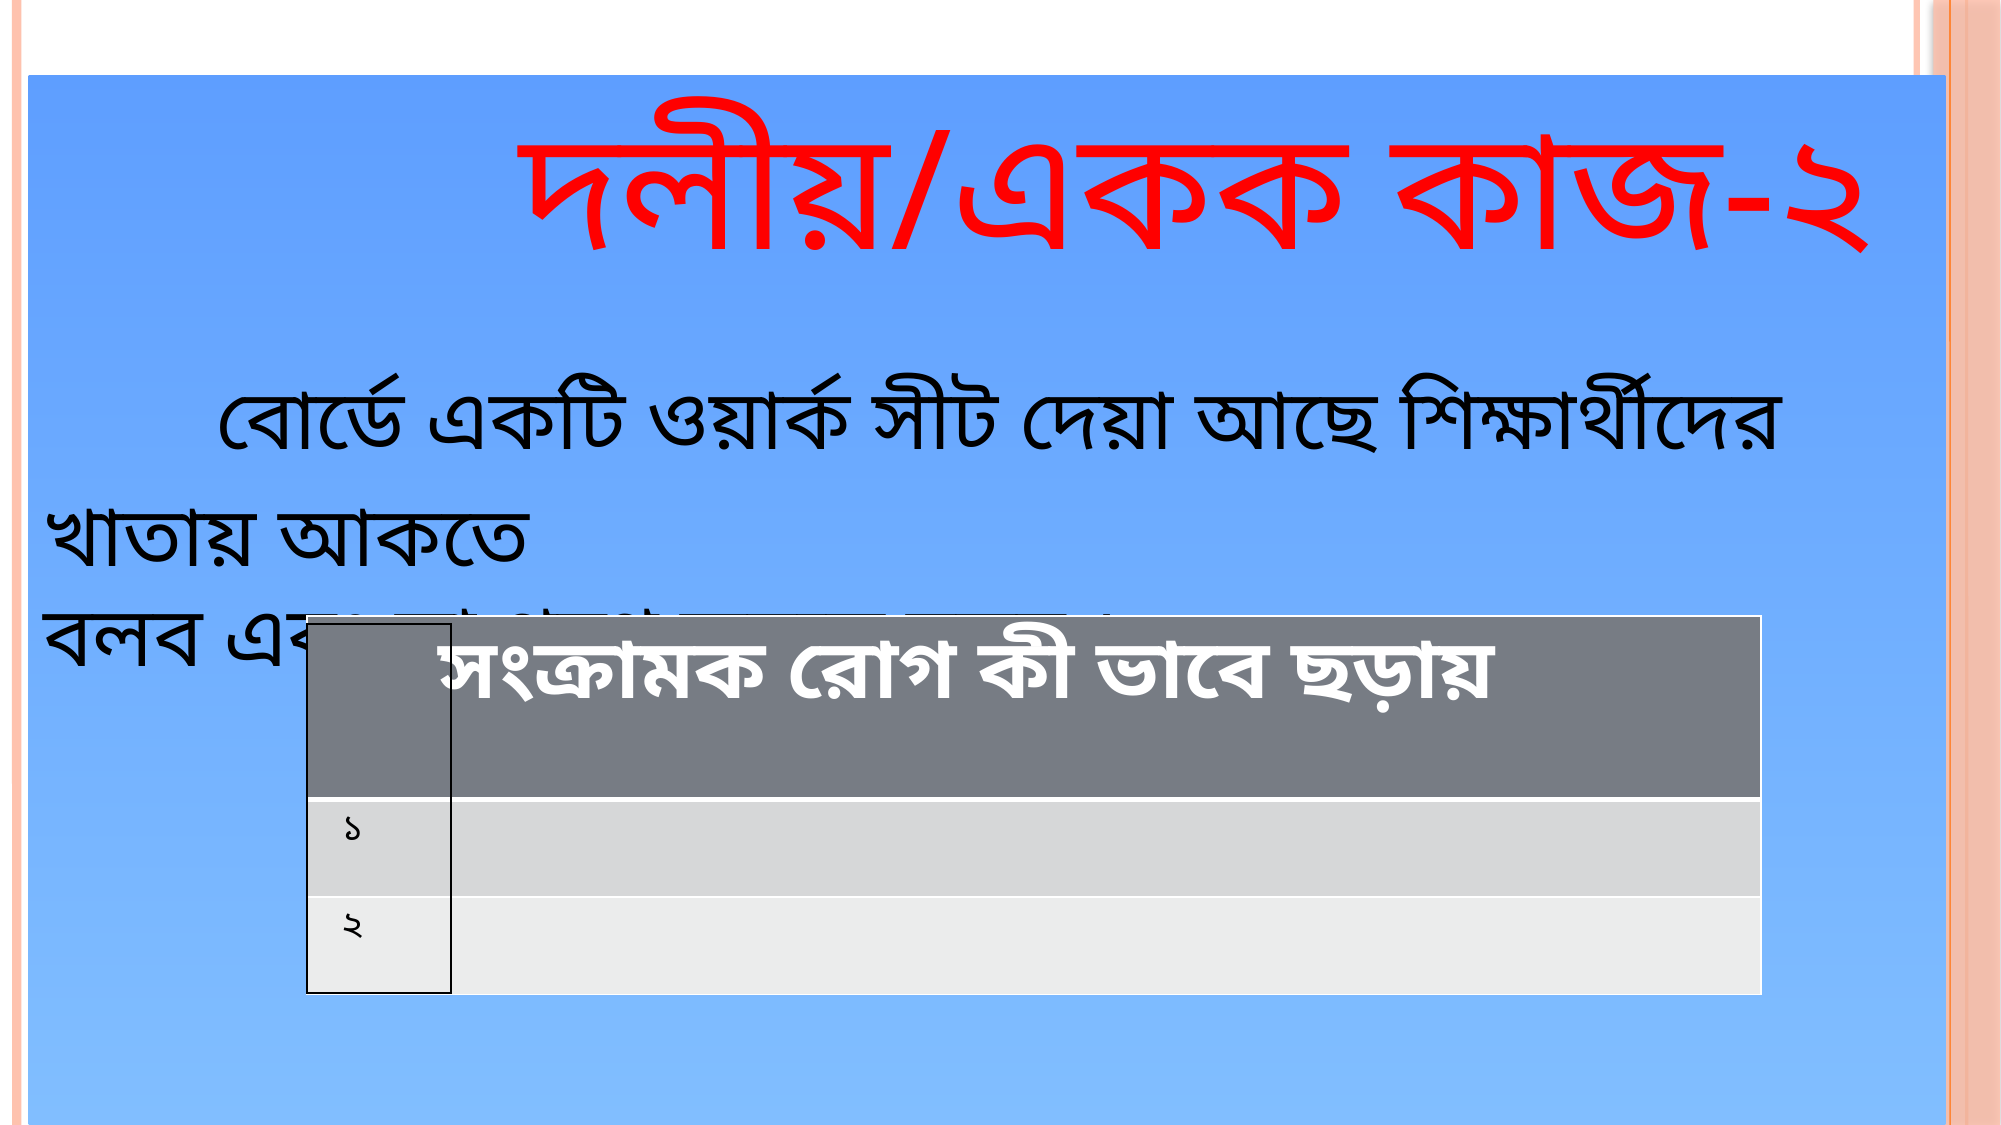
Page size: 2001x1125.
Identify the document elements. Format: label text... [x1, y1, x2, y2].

text_box দলীয়/একক কাজ-২ বোর্ডে একটি ওয়ার্ক সীট দেয়া আছে শিক্ষার্থীদের খাতায় আকতে বলব এবং তা পূরণ করতে বলব । [28, 75, 1946, 1125]
table_header [308, 625, 450, 992]
table_header সংক্রামক রোগ কী ভাবে ছড়ায় [308, 617, 1760, 797]
table_cell ২ [452, 898, 1760, 994]
table_cell ১ [452, 802, 1760, 896]
